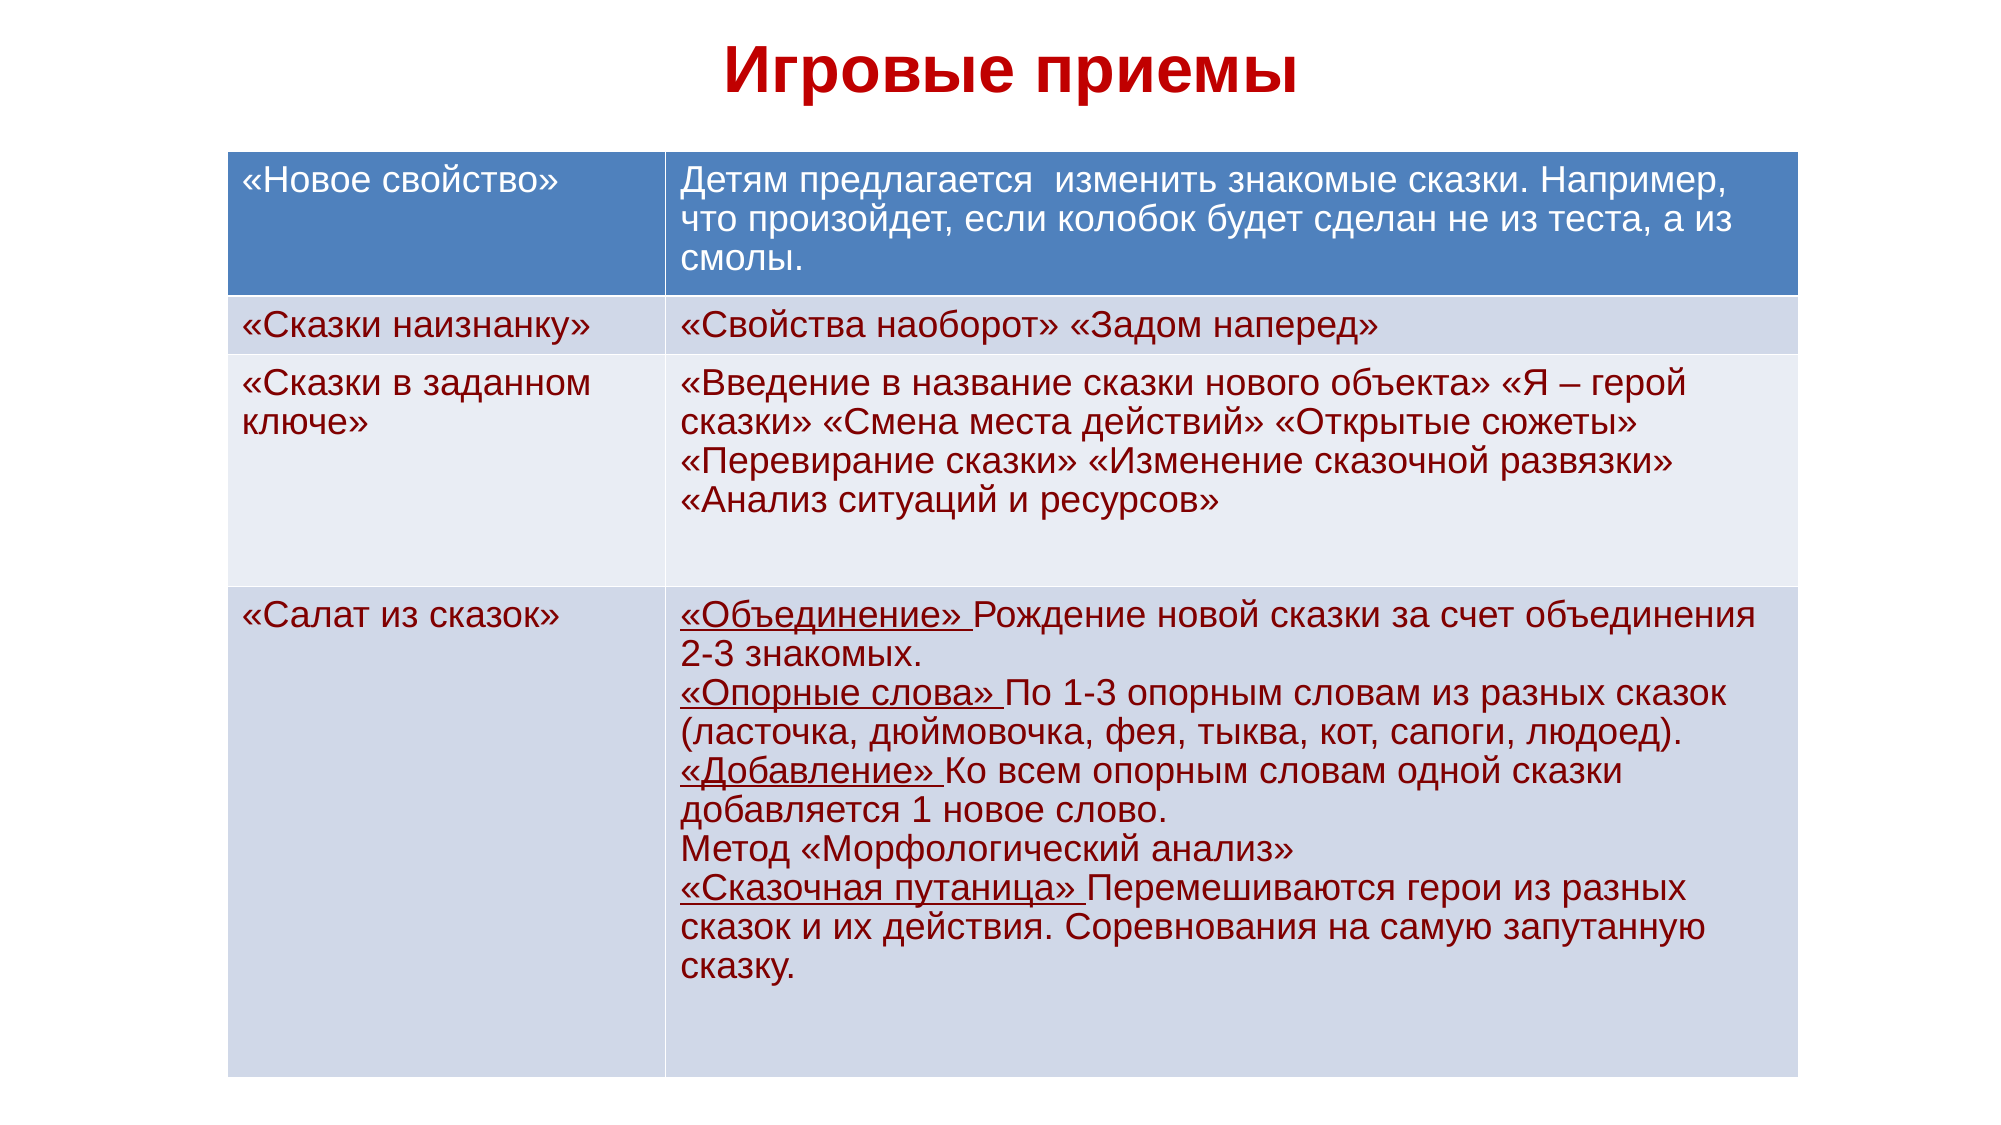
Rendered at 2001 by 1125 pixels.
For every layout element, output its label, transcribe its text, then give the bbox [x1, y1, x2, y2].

table_cell «Сказки в заданном ключе» [228, 355, 665, 586]
table_cell «Объединение» Рождение новой сказки за счет объединения 2-3 знакомых. «Опорные слова» По 1-3 опорным словам из разных сказок (ласточка, дюймовочка, фея, тыква, кот, сапоги, людоед). «Добавление» Ко всем опорным словам одной сказки добавляется 1 новое слово. Метод «Морфологический анализ» «Сказочная путаница» Перемешиваются герои из разных сказок и их действия. Соревнования на самую запутанную сказку. [666, 587, 1798, 1077]
table_cell «Сказки наизнанку» [228, 297, 665, 354]
table_header «Новое свойство» [228, 152, 665, 295]
text_box Игровые приемы [636, 23, 1387, 108]
table_cell «Свойства наоборот» «Задом наперед» [666, 297, 1798, 354]
table_header Детям предлагается изменить знакомые сказки. Например, что произойдет, если колобок будет сделан не из теста, а из смолы. [666, 152, 1798, 295]
table_cell «Введение в название сказки нового объекта» «Я – герой сказки» «Смена места действий» «Открытые сюжеты» «Перевирание сказки» «Изменение сказочной развязки» «Анализ ситуаций и ресурсов» [666, 355, 1798, 586]
table_cell «Салат из сказок» [228, 587, 665, 1077]
